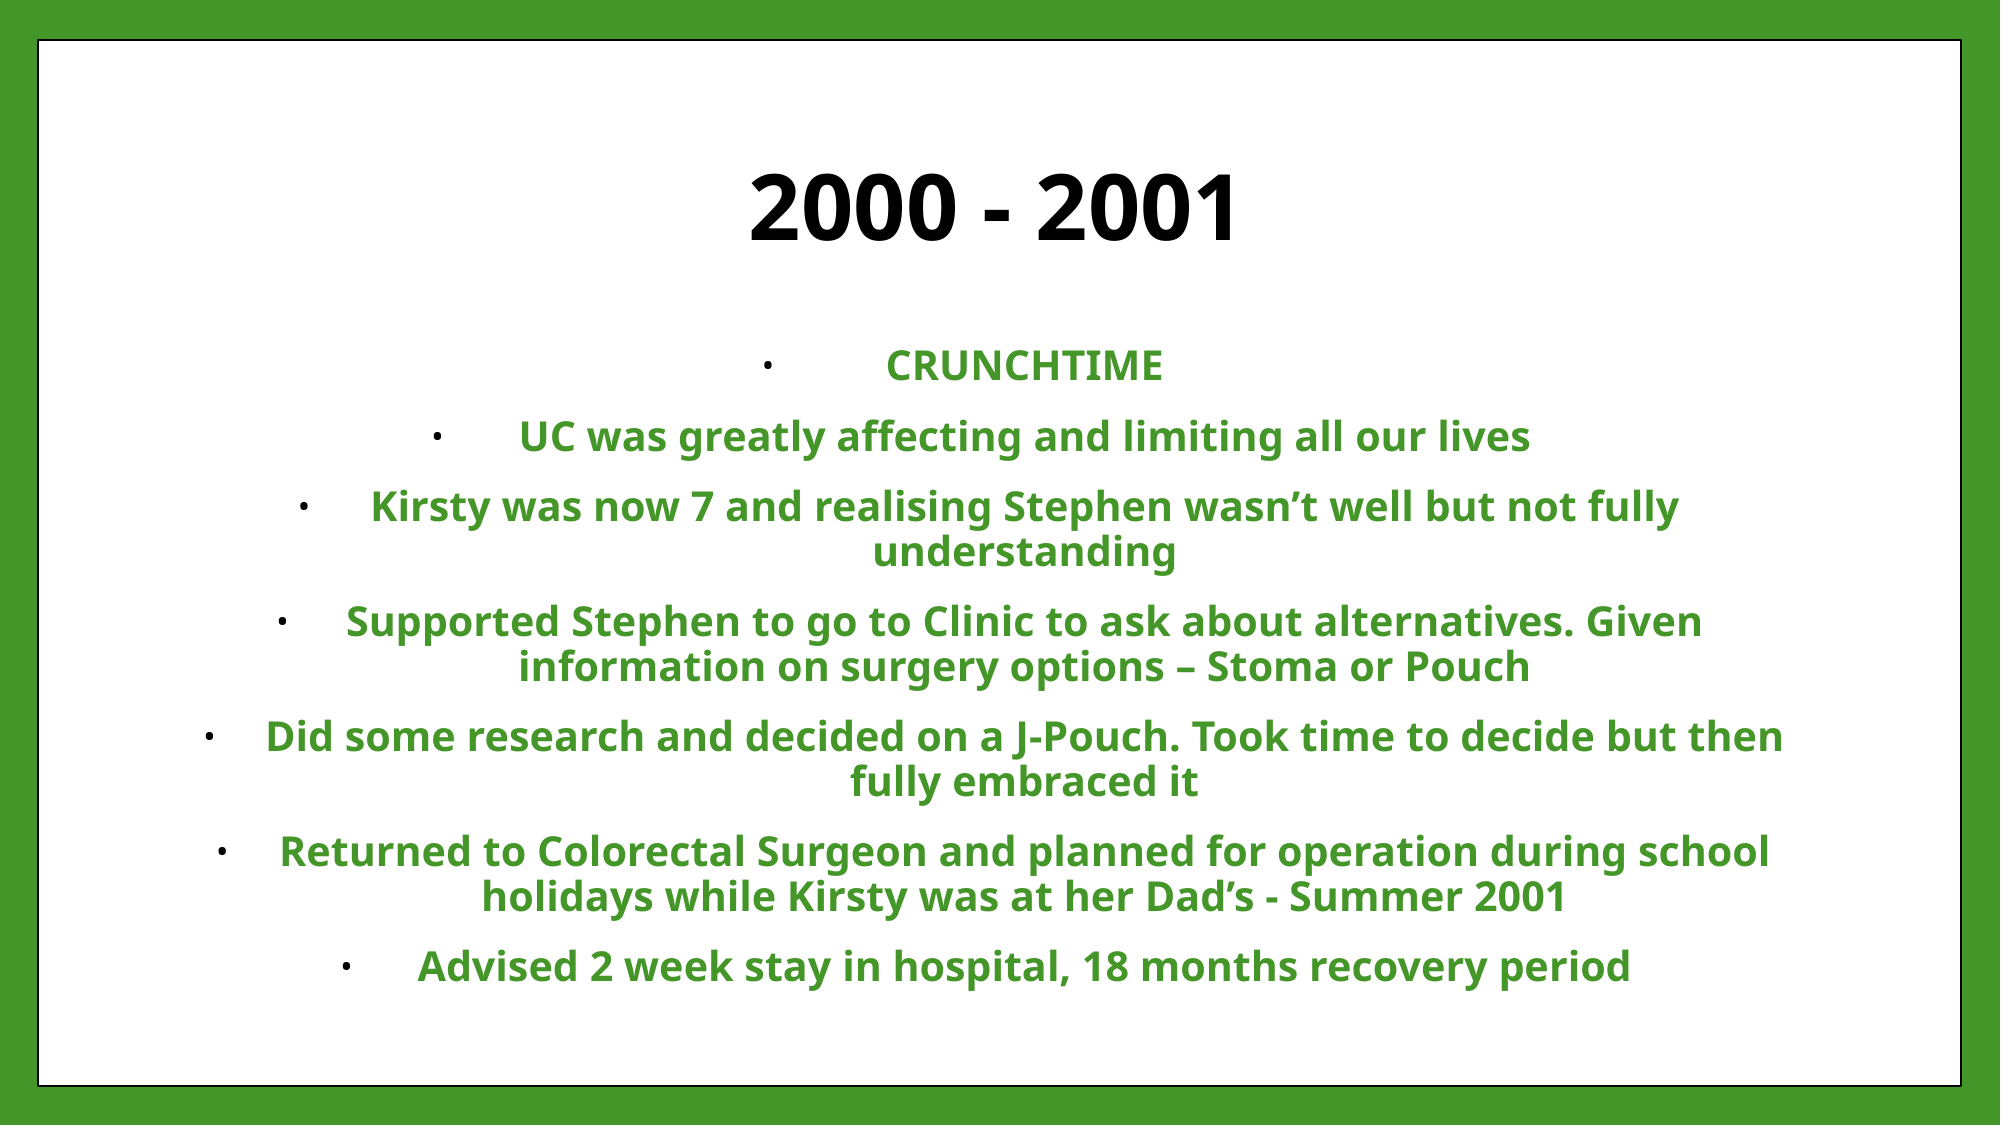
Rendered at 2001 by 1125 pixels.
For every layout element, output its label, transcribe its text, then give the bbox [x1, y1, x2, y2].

title 2000 - 2001 [187, 99, 1808, 323]
list CRUNCHTIME UC was greatly affecting and limiting all our lives Kirsty was now 7 and realising Stephen wasn’t well but not fully understanding Supported Stephen to go to Clinic to ask about alternatives. Given information on surgery options – Stoma or Pouch Did some research and decided on a J-Pouch. Took time to decide but then fully embraced it Returned to Colorectal Surgeon and planned for operation during school holidays while Kirsty was at her Dad’s - Summer 2001 Advised 2 week stay in hospital, 18 months recovery period [187, 337, 1808, 1000]
